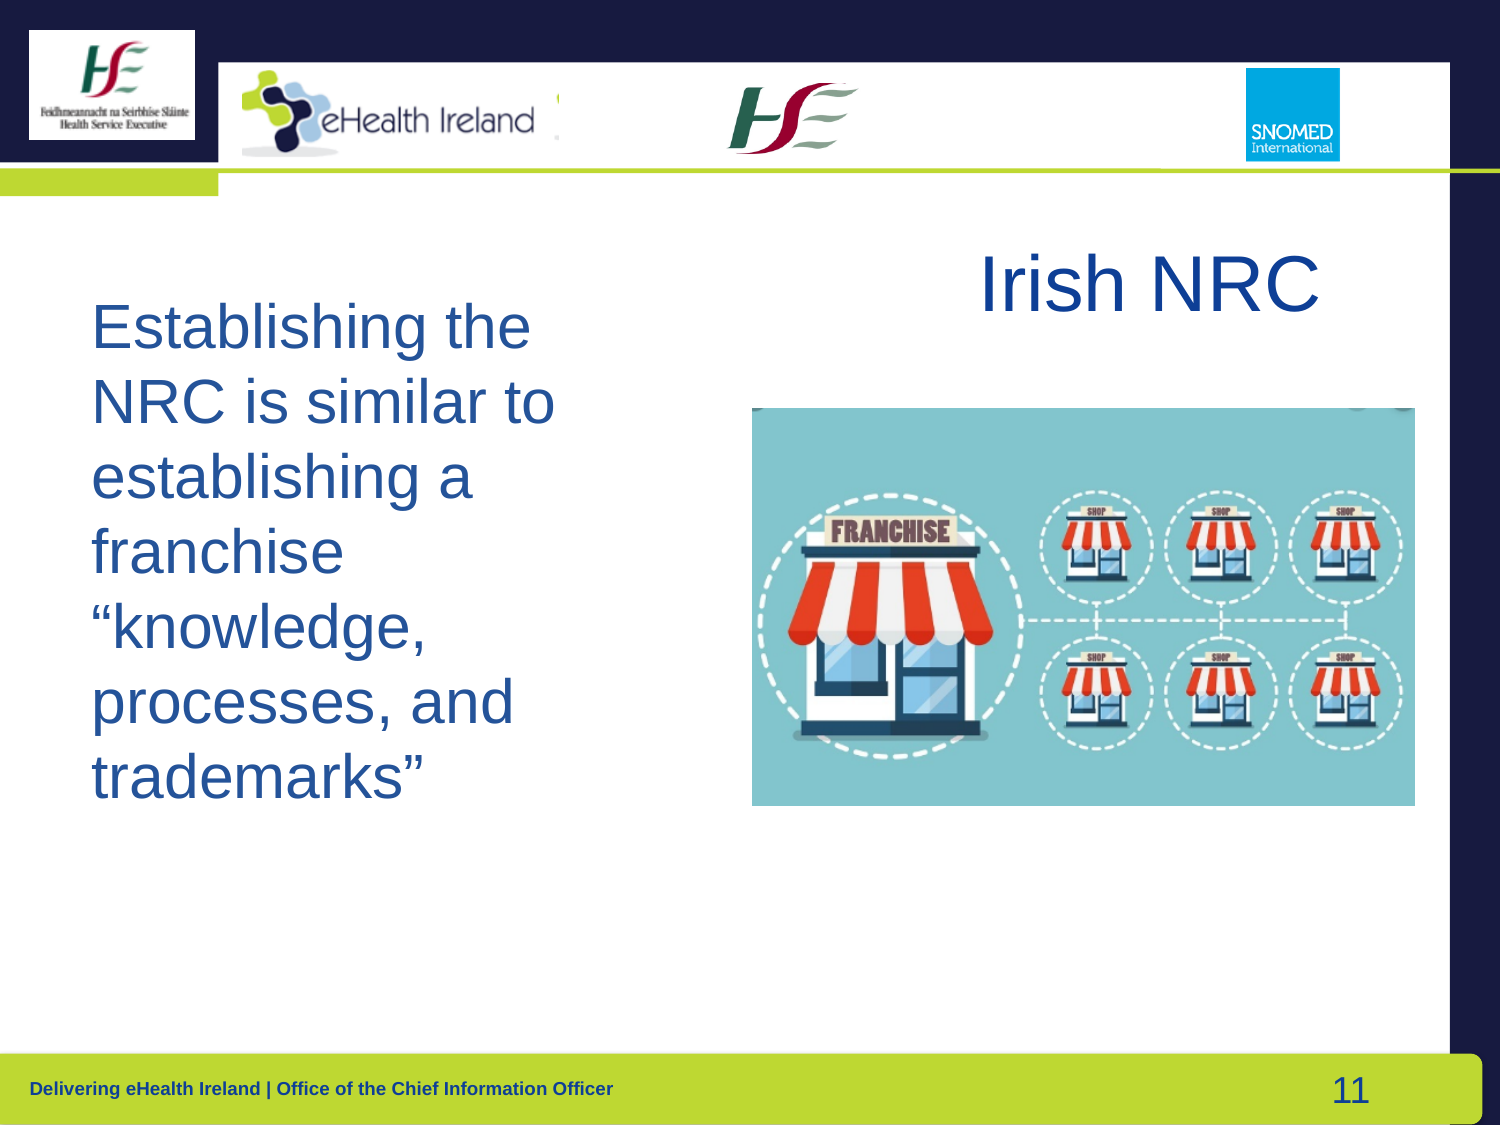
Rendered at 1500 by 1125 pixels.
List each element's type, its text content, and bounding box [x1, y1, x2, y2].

picture [29, 30, 195, 140]
picture [1302, 125, 1308, 139]
list Irish NRC [762, 224, 1425, 1050]
picture [1269, 125, 1278, 139]
picture [241, 68, 559, 158]
picture [726, 83, 864, 157]
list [752, 408, 1415, 807]
picture [1269, 146, 1278, 151]
slide_number 11 [1316, 1058, 1437, 1106]
picture [1320, 125, 1330, 139]
picture [1309, 125, 1318, 139]
title Establishing the NRC is similar to establishing a franchise “knowledge, processes, and trademarks” [76, 338, 656, 835]
